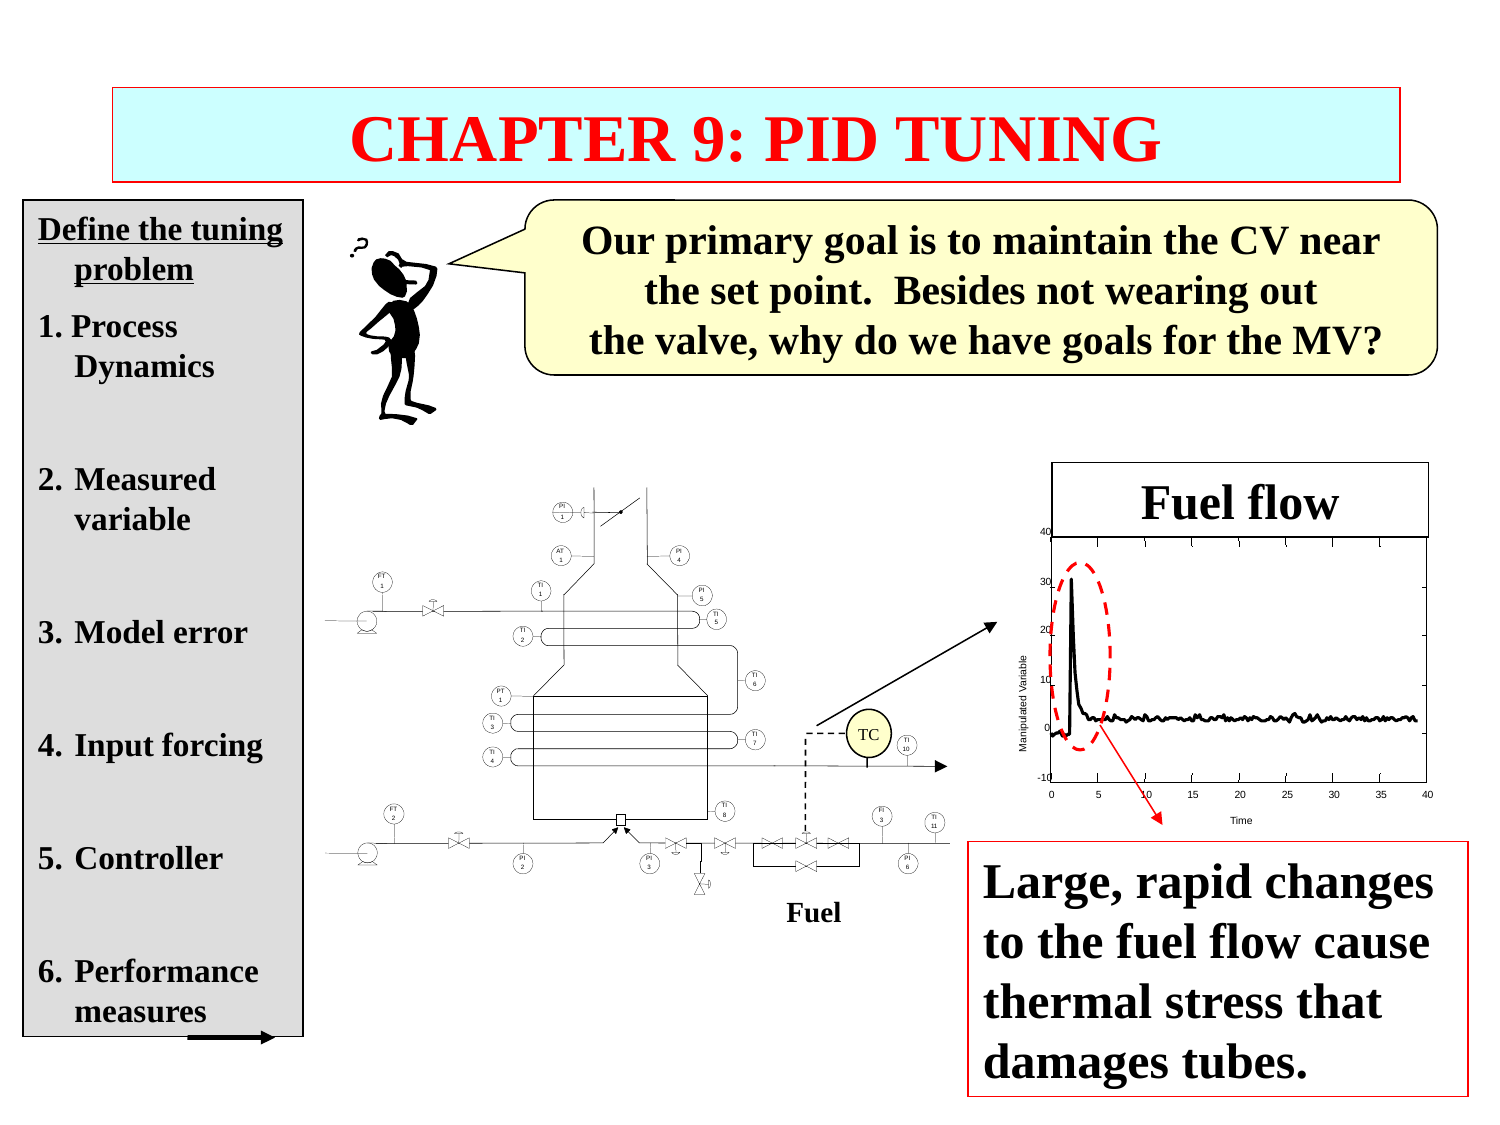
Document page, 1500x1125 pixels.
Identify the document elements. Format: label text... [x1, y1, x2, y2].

text_box Fuel flow [1051, 462, 1429, 523]
text_box [187, 1031, 275, 1044]
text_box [349, 237, 438, 426]
text_box Our primary goal is to maintain the CV near the set point. Besides not wearing out the valve, why do we have goals for the MV? [448, 199, 1438, 376]
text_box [324, 487, 951, 937]
text_box CHAPTER 9: PID TUNING [112, 87, 1400, 183]
text_box Define the tuning problem 1. Process Dynamics 2. Measured variable 3. Model error 4. Input forcing 5. Controller 6. Performance measures [23, 199, 303, 1037]
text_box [967, 562, 1469, 1099]
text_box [1024, 524, 1434, 560]
